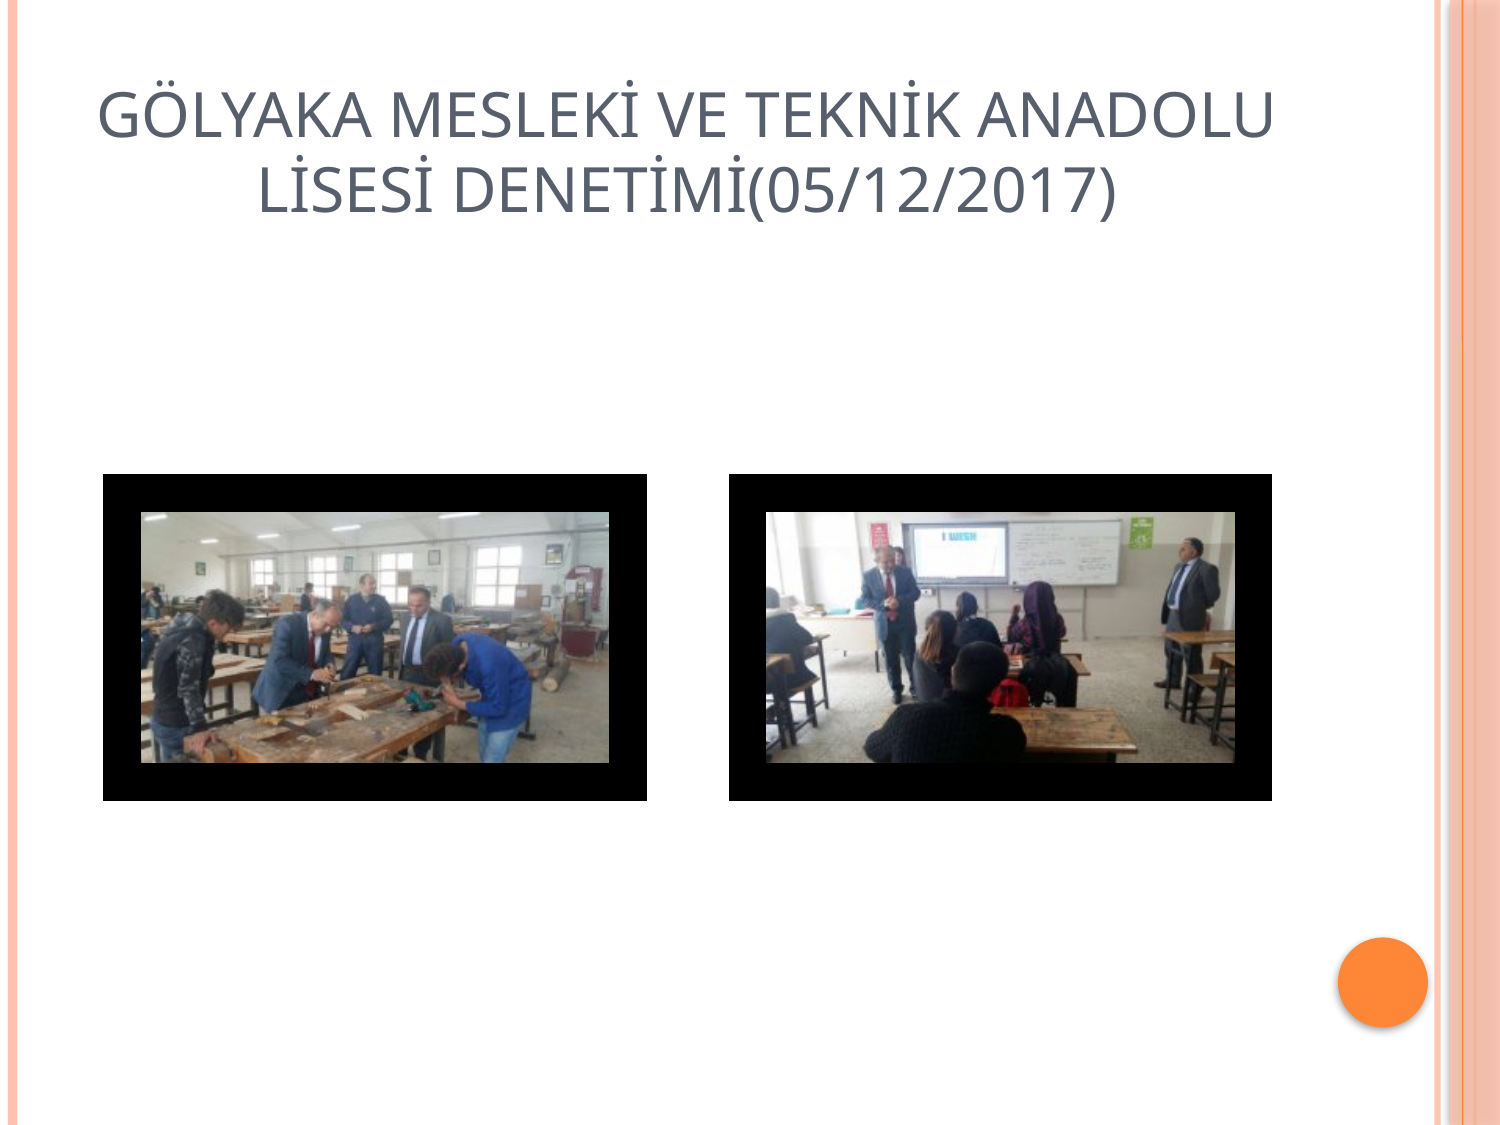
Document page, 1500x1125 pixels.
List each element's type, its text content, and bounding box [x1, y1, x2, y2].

title Gölyaka mesleki ve teknik anadolu lisesi denetimi(05/12/2017) [75, 45, 1300, 233]
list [140, 511, 610, 764]
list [765, 511, 1236, 764]
